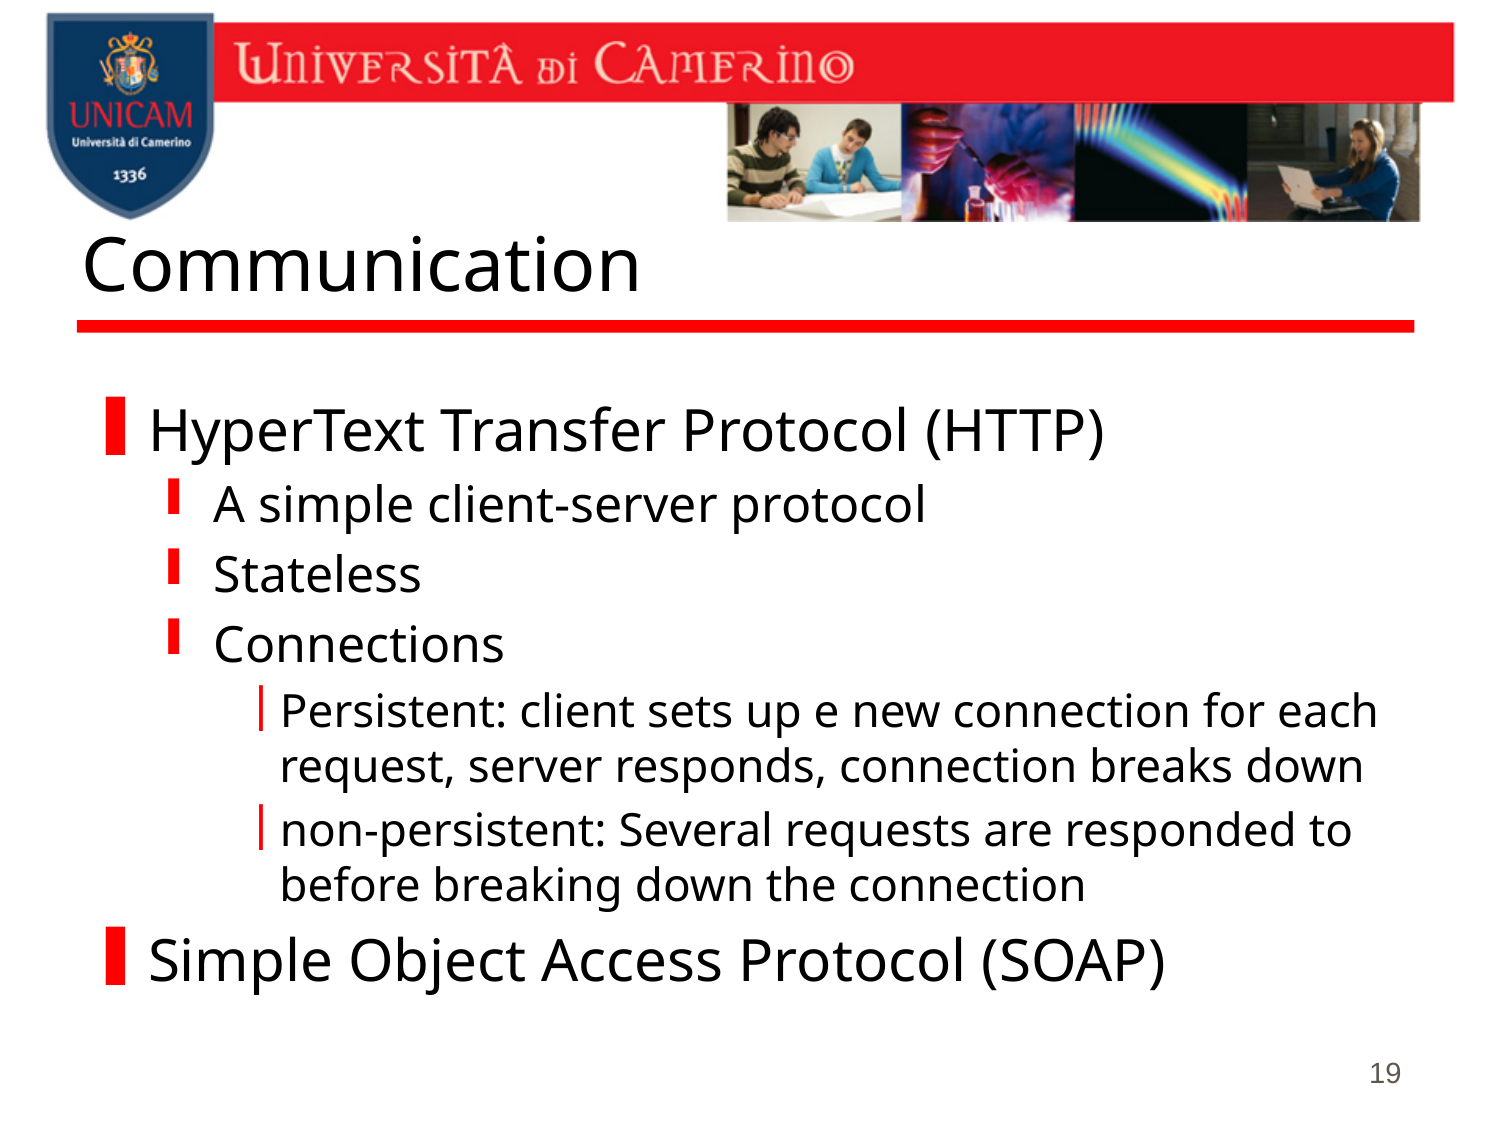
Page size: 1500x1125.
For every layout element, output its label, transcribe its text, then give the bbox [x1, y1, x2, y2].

slide_number 19 [1104, 1021, 1417, 1097]
title Communication [66, 126, 1413, 315]
list HyperText Transfer Protocol (HTTP) A simple client-server protocol Stateless Connections Persistent: client sets up e new connection for each request, server responds, connection breaks down non-persistent: Several requests are responded to before breaking down the connection Simple Object Access Protocol (SOAP) [76, 385, 1419, 1053]
picture [29, 7, 1471, 222]
